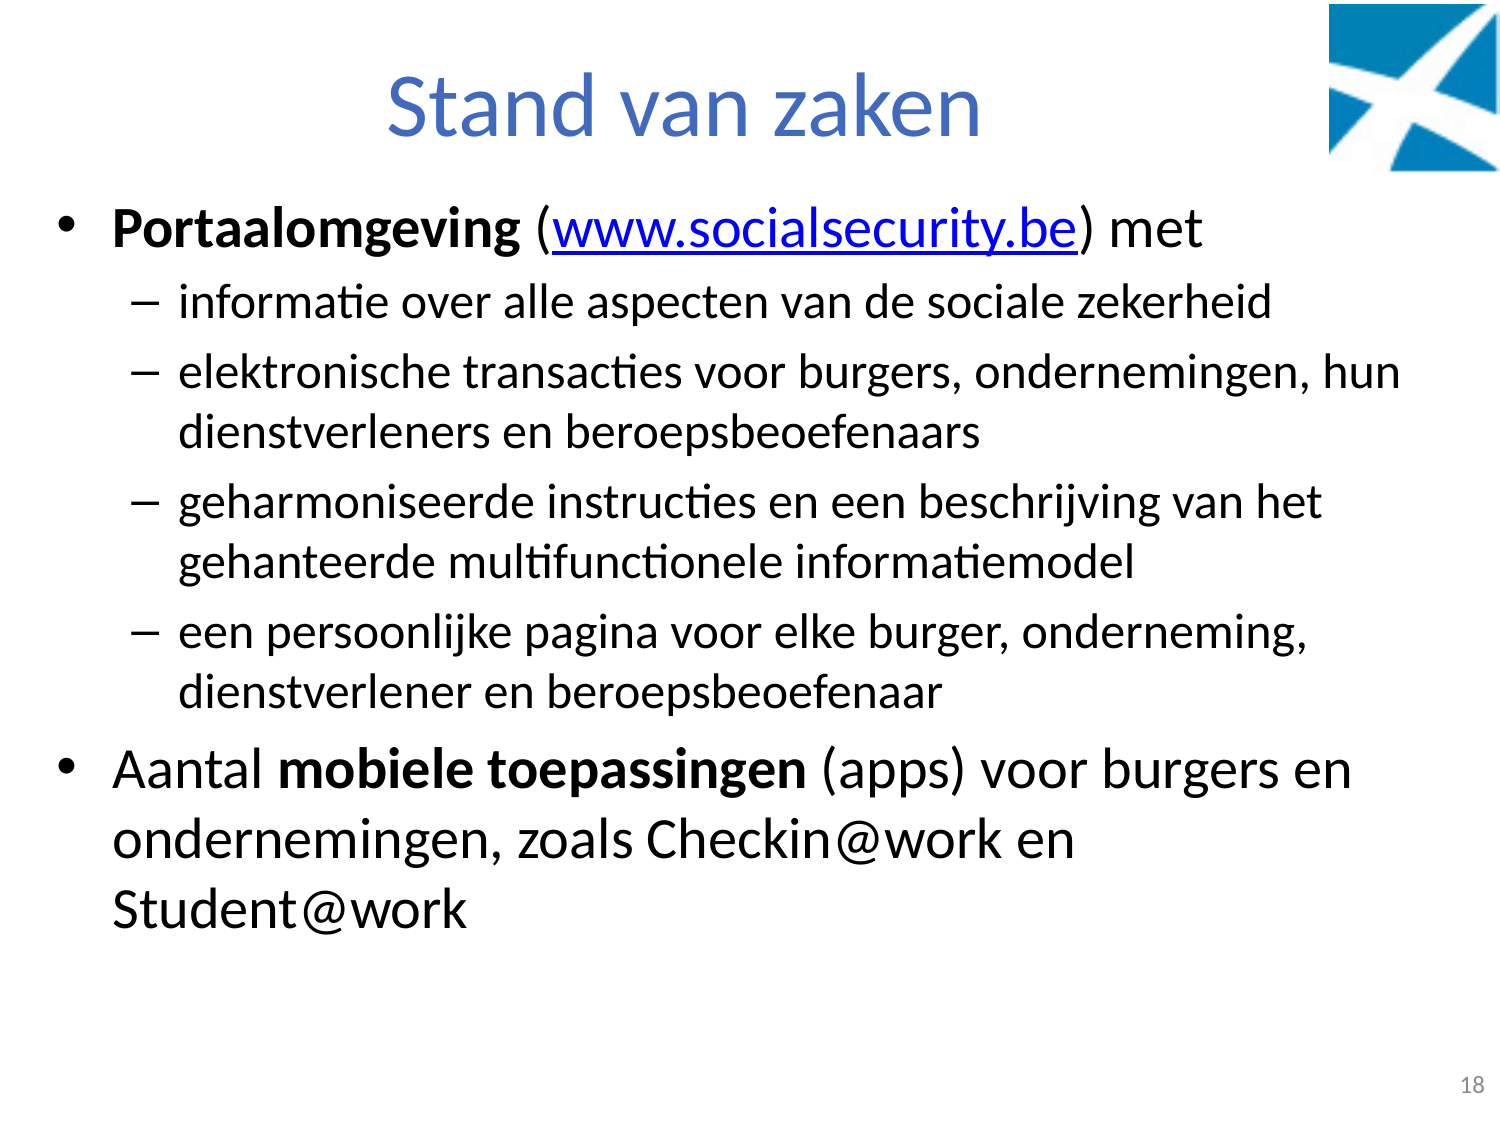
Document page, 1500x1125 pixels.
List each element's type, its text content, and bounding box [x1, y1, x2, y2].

slide_number 18 [1376, 1062, 1500, 1106]
title Stand van zaken [41, 20, 1330, 178]
list Portaalomgeving (www.socialsecurity.be) met informatie over alle aspecten van de sociale zekerheid elektronische transacties voor burgers, ondernemingen, hun dienstverleners en beroepsbeoefenaars geharmoniseerde instructies en een beschrijving van het gehanteerde multifunctionele informatiemodel een persoonlijke pagina voor elke burger, onderneming, dienstverlener en beroepsbeoefenaar Aantal mobiele toepassingen (apps) voor burgers en ondernemingen, zoals Checkin@work en Student@work [41, 181, 1459, 1072]
picture [1330, 4, 1500, 175]
